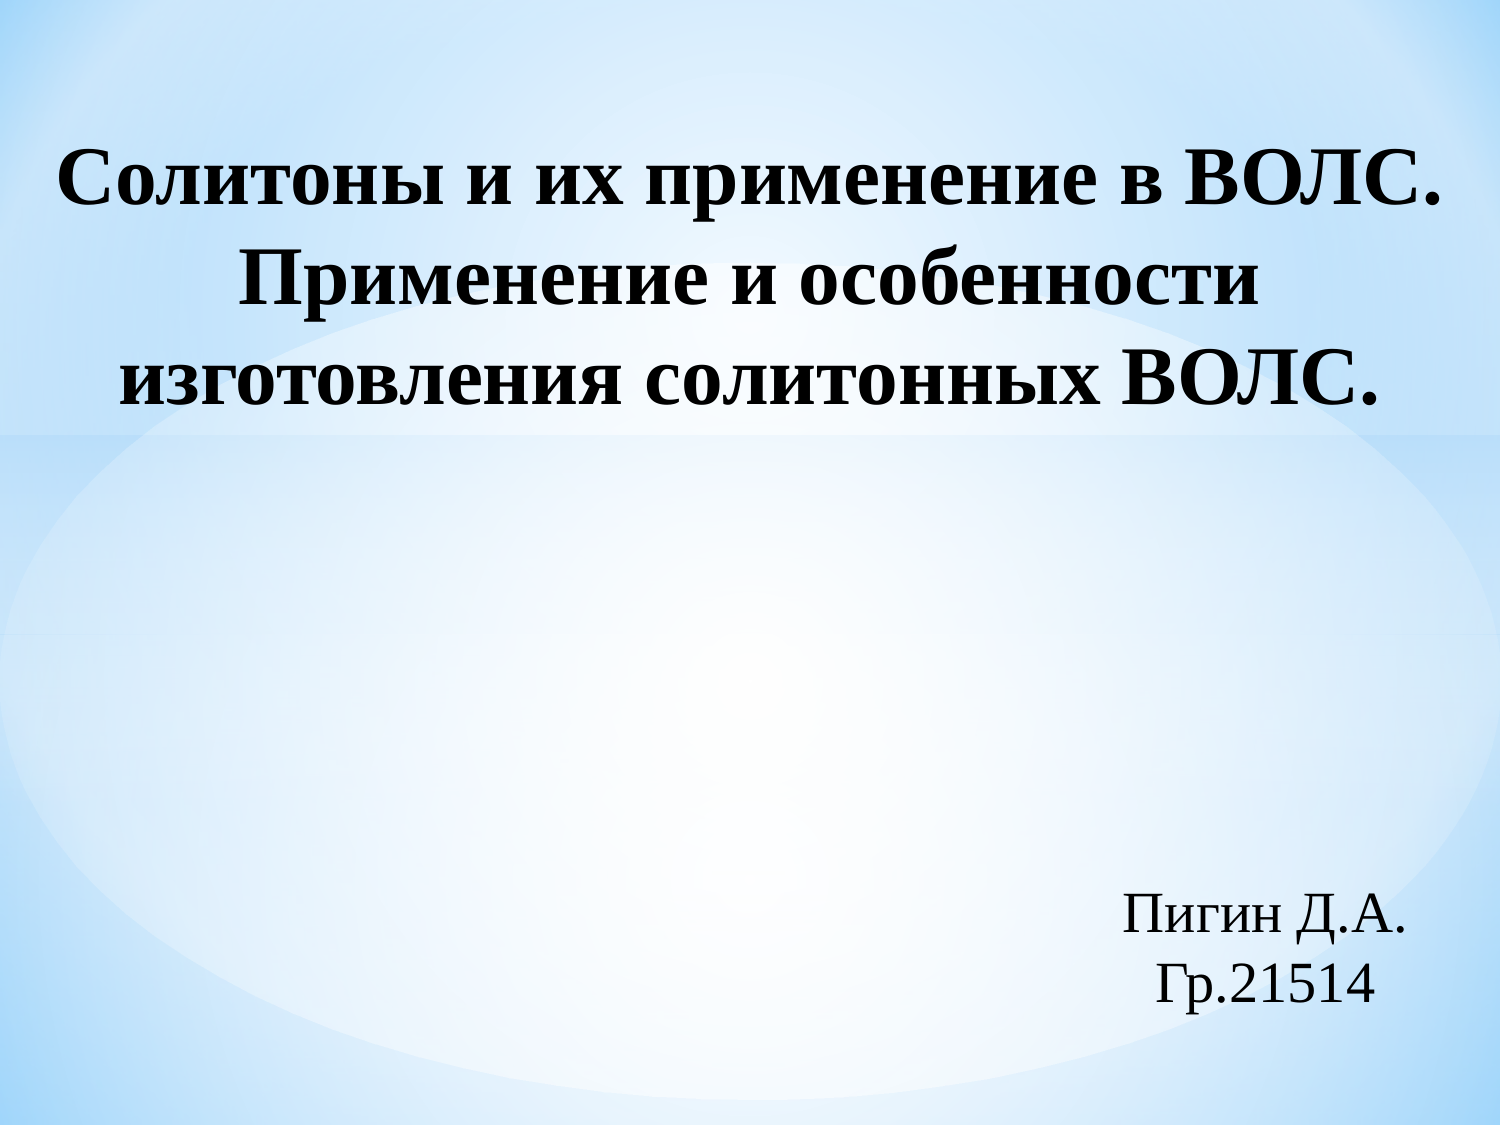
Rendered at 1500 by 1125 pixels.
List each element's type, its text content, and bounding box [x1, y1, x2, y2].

text_box Пигин Д.А. Гр.21514 [1107, 867, 1423, 1022]
text_box Солитоны и их применение в ВОЛС. Применение и особенности изготовления солитонных ВОЛС. [17, 113, 1483, 429]
